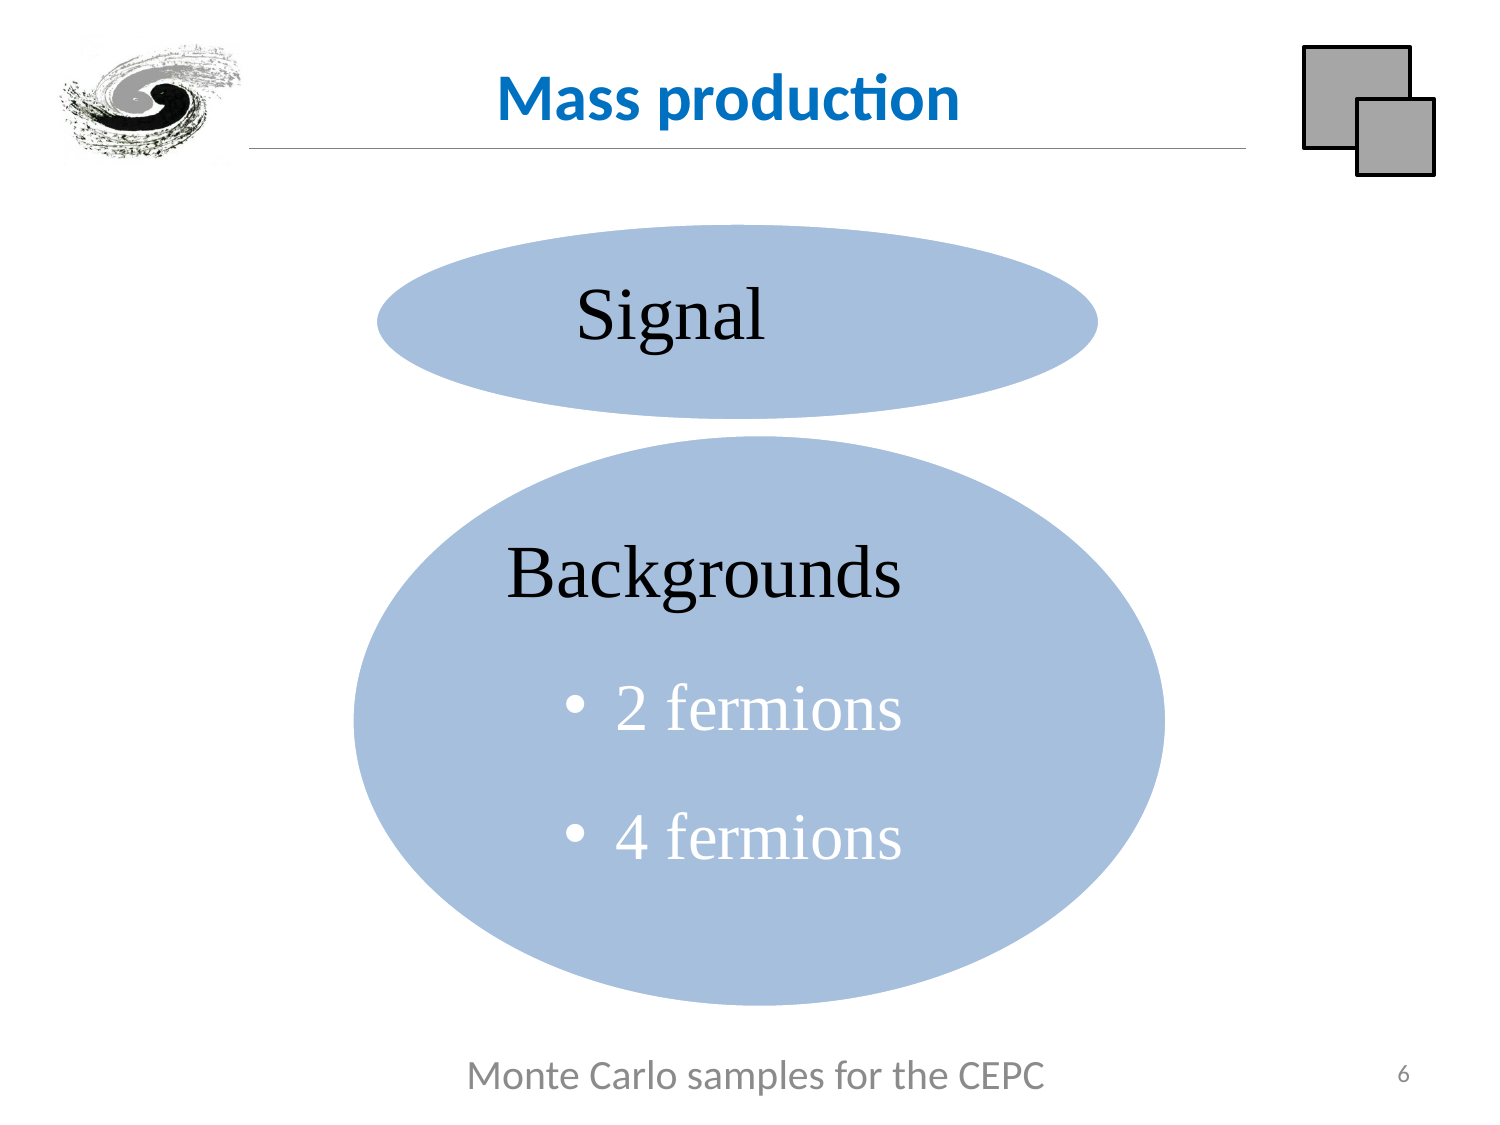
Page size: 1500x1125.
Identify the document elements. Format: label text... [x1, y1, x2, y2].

text_box [1355, 97, 1436, 177]
picture [52, 32, 249, 165]
footer Monte Carlo samples for the CEPC [433, 1042, 1079, 1103]
slide_number 6 [1079, 1042, 1425, 1103]
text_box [140, 175, 1301, 1009]
text_box Mass production [327, 46, 1131, 142]
text_box [1302, 45, 1412, 150]
